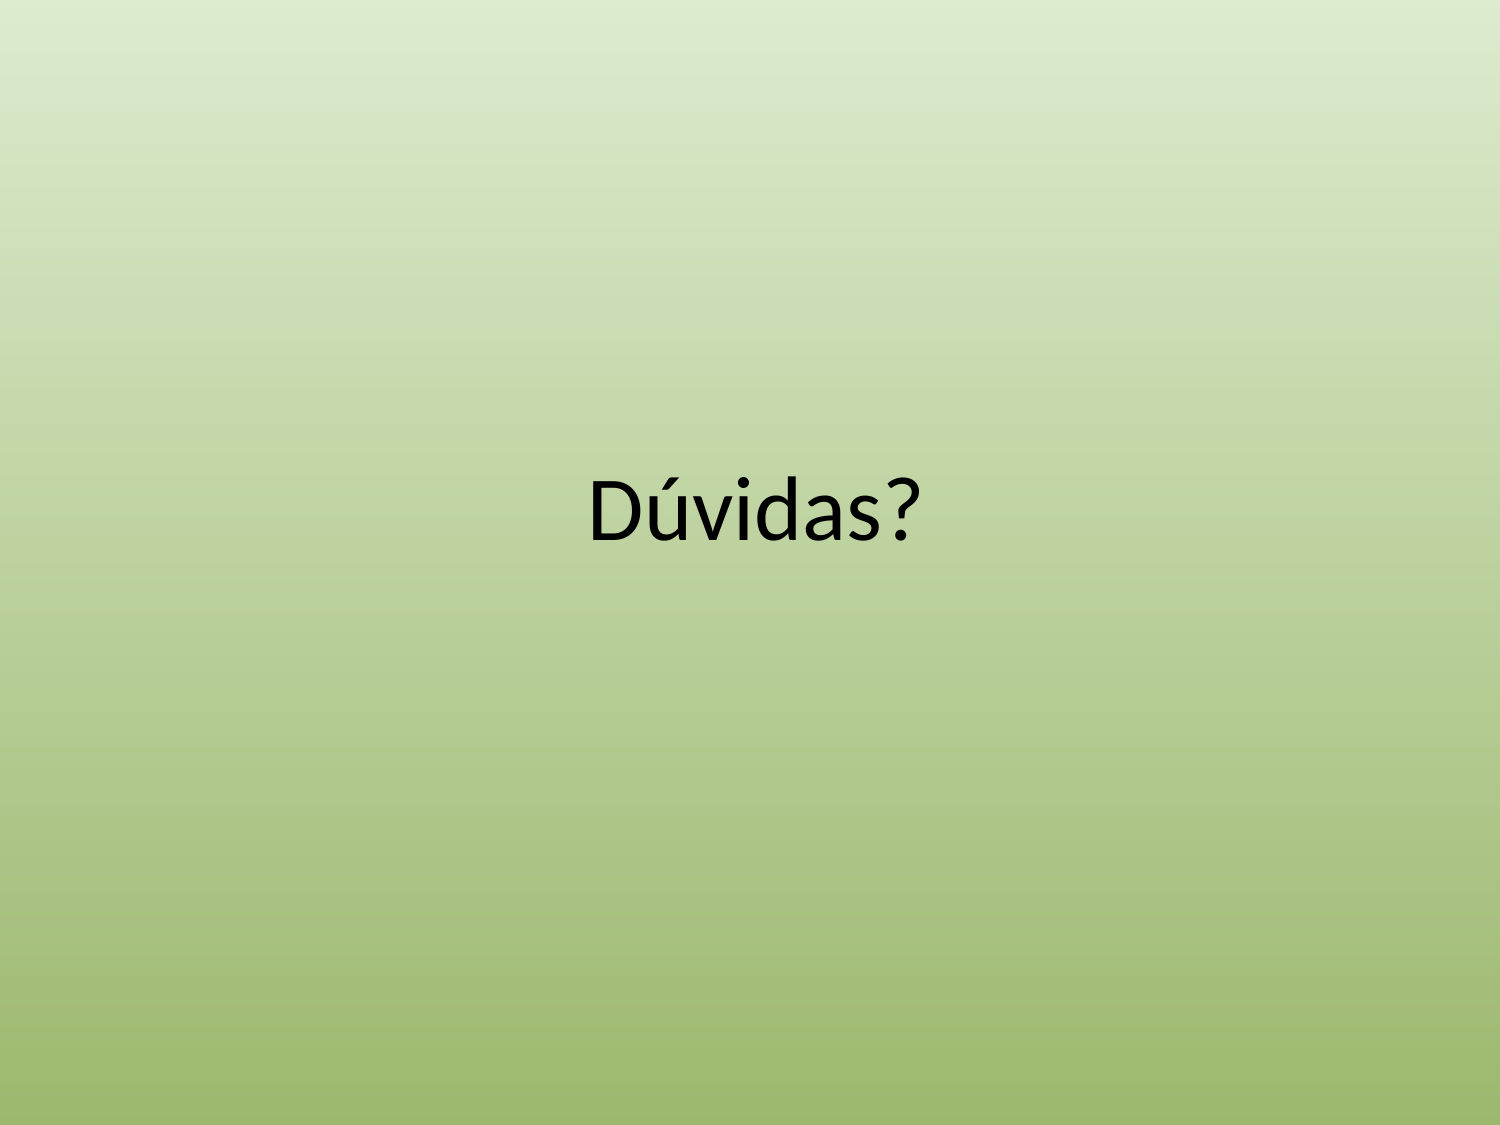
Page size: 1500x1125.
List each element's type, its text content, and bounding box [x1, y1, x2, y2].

title Dúvidas? [82, 410, 1432, 598]
